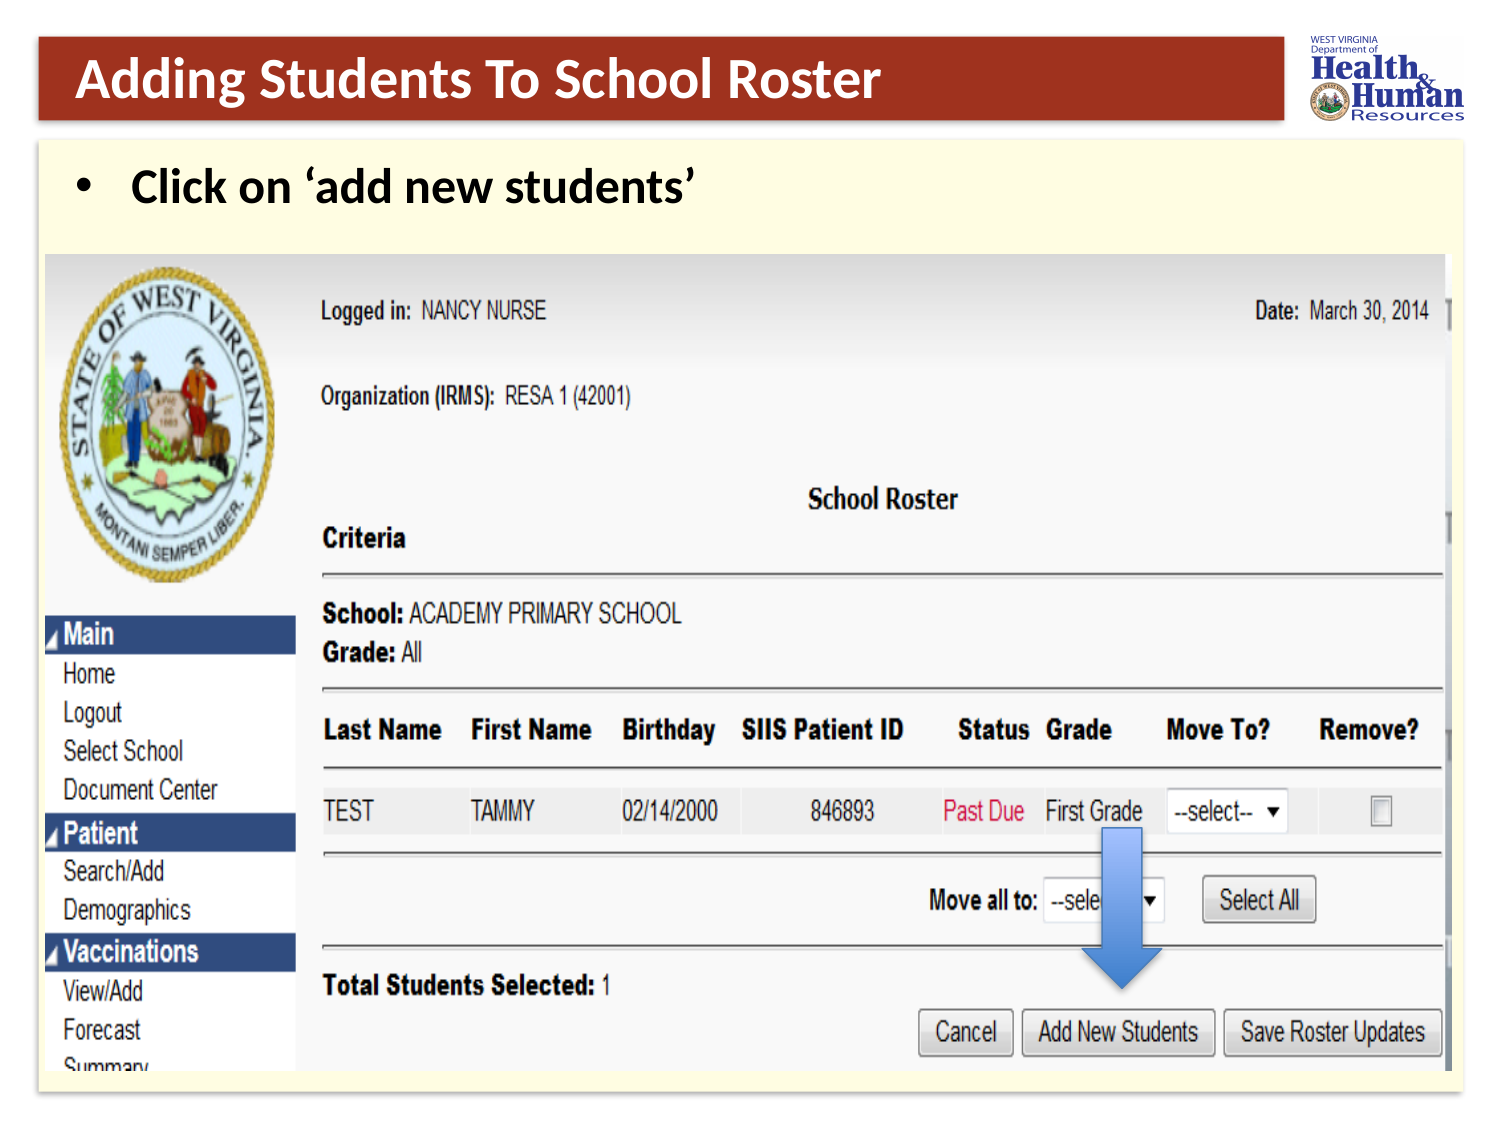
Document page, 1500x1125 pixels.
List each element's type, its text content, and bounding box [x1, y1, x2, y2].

picture [1310, 36, 1464, 121]
picture [44, 254, 1452, 1072]
list Click on ‘add new students’ [75, 153, 1425, 253]
title Adding Students To School Roster [75, 37, 1281, 114]
